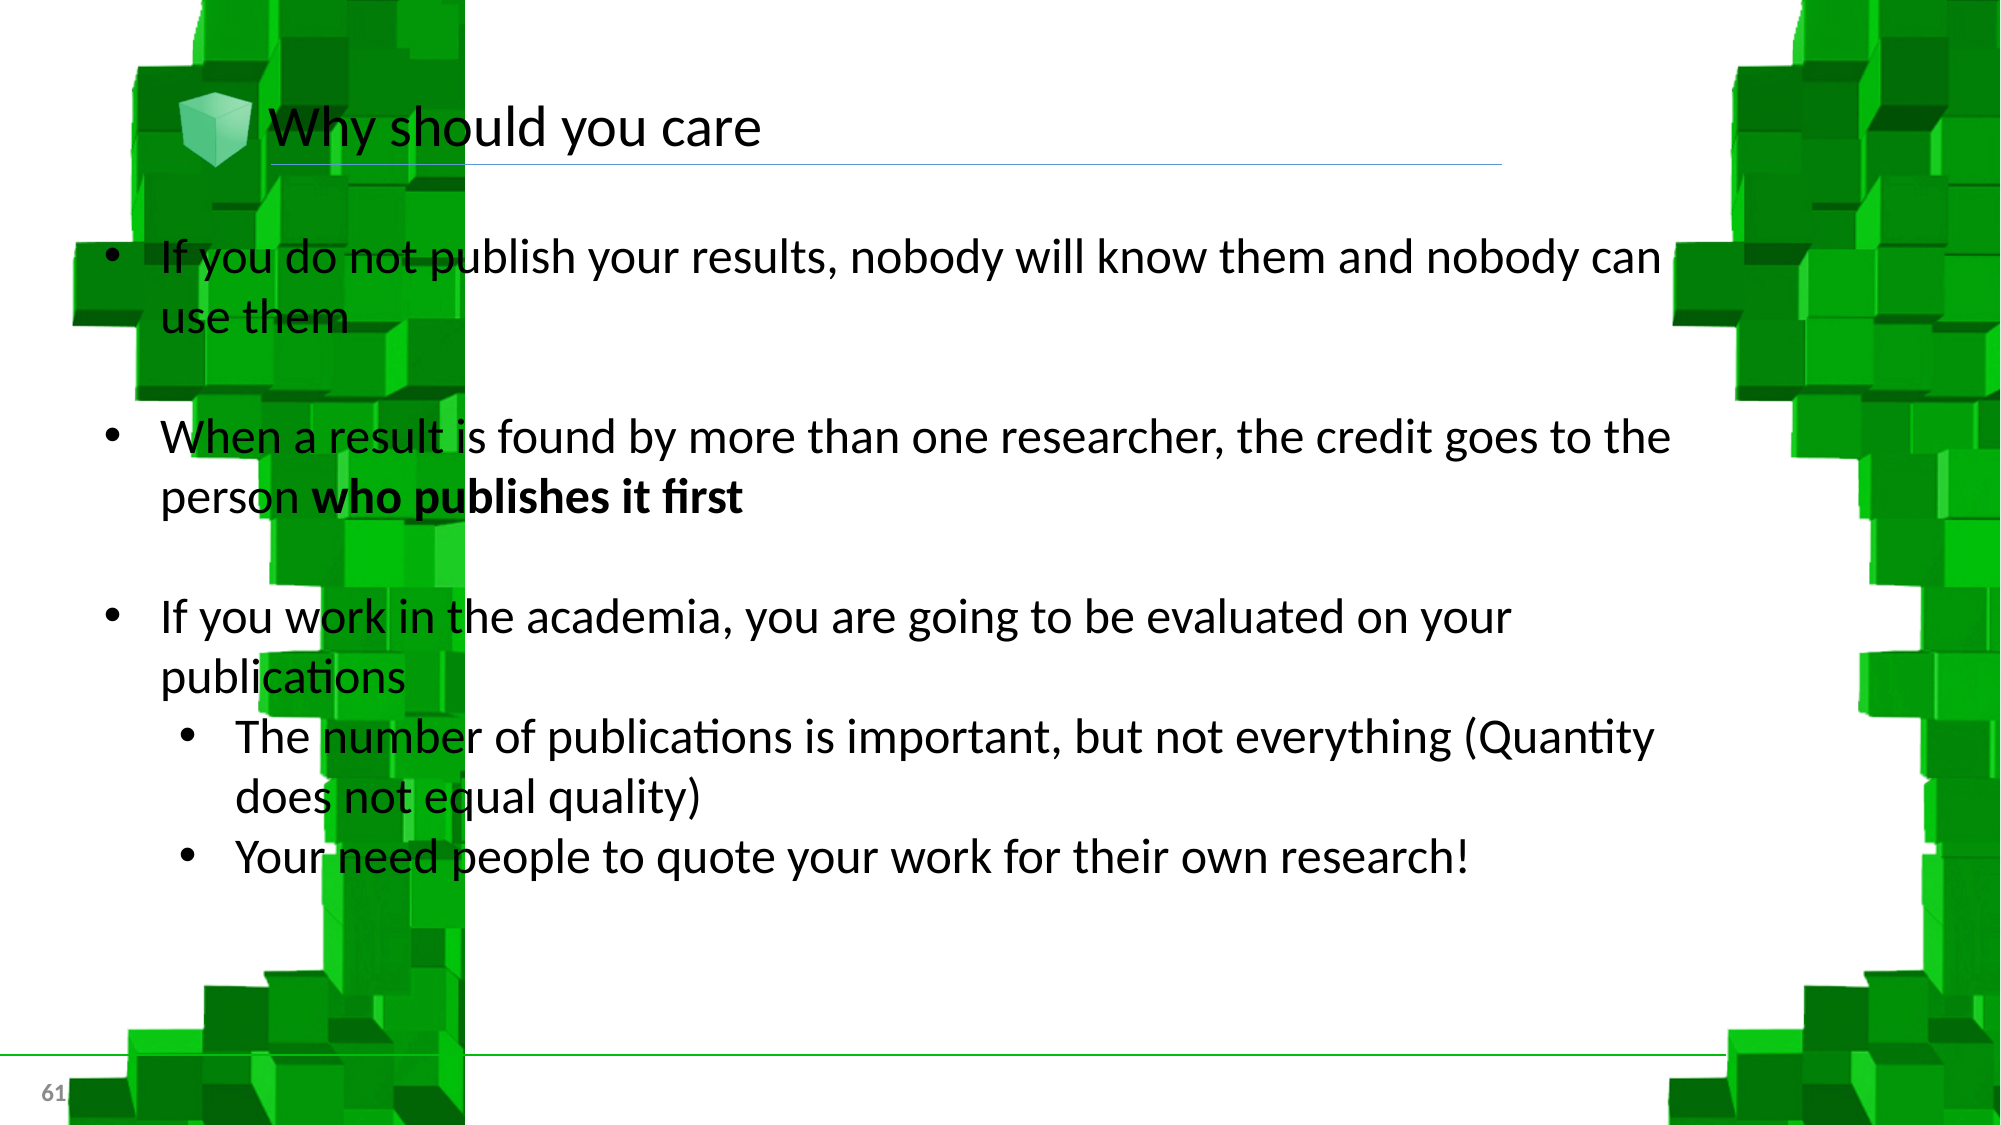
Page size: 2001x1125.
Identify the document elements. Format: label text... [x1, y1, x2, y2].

slide_number 61 [26, 1057, 110, 1125]
picture [0, 0, 2001, 1125]
text_box Why should you care [254, 80, 1448, 166]
text_box If you do not publish your results, nobody will know them and nobody can use them When a result is found by more than one researcher, the credit goes to the person who publishes it first If you work in the academia, you are going to be evaluated on your publications The number of publications is important, but not everything (Quantity does not equal quality) Your need people to quote your work for their own research! [89, 216, 1708, 892]
